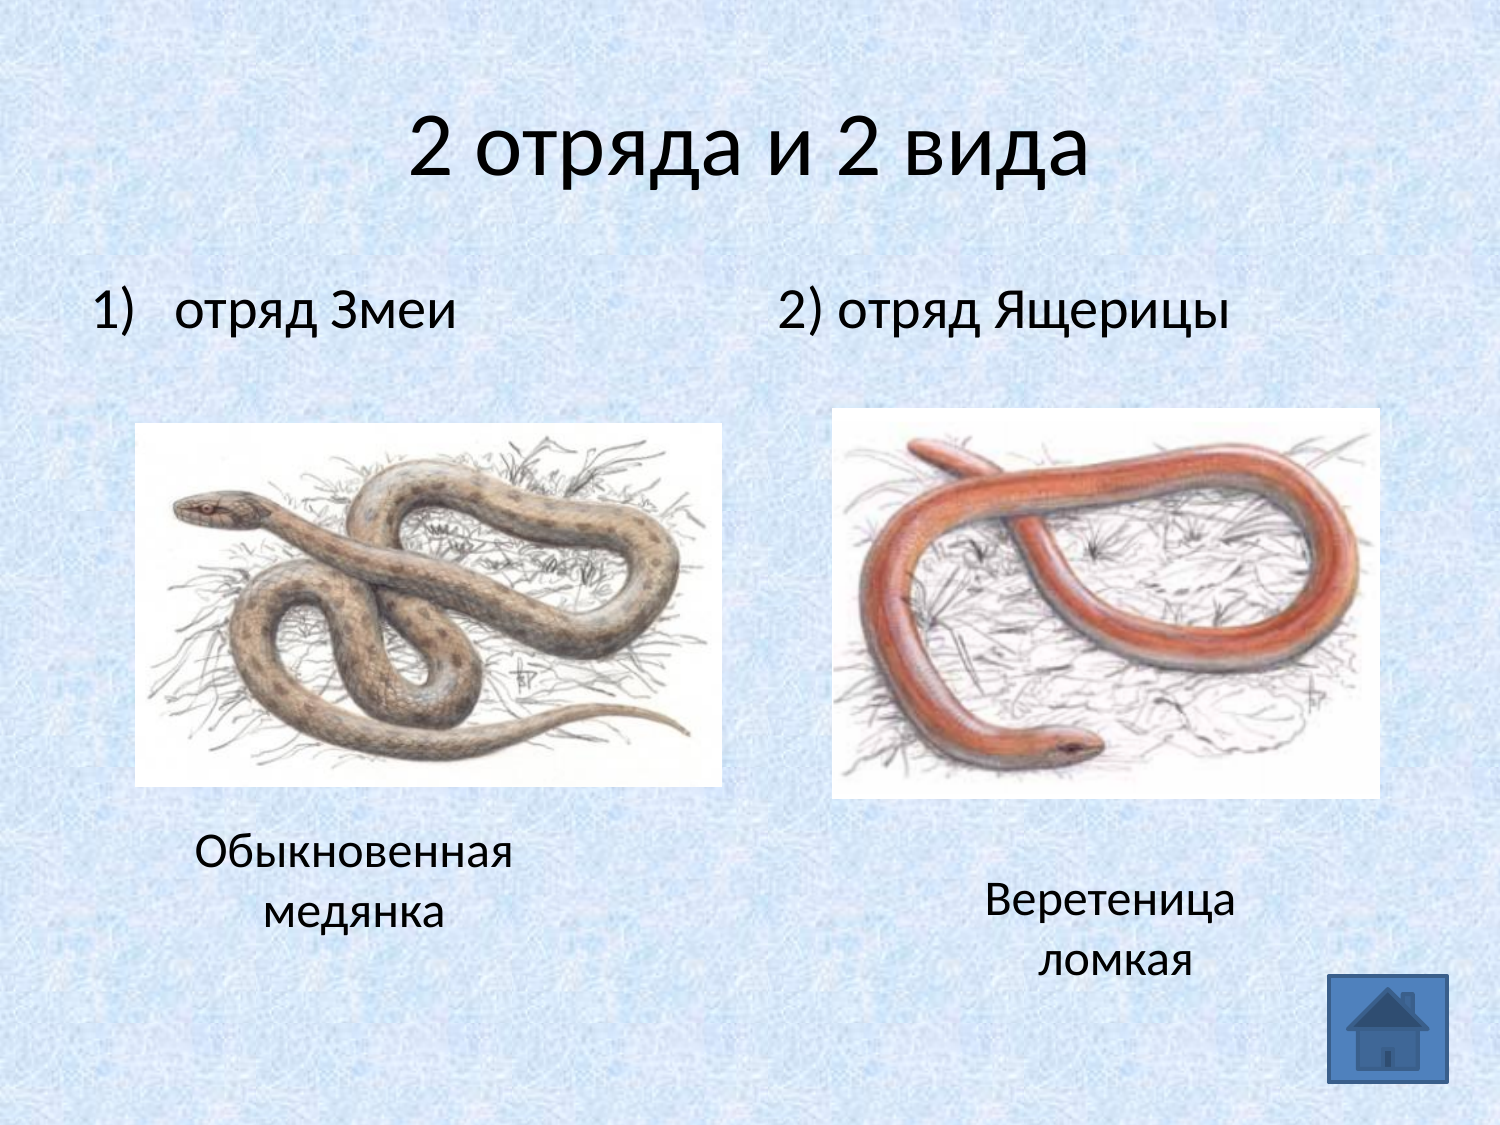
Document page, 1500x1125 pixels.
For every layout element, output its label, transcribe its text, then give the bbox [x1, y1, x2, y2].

picture [0, 0, 1500, 1125]
title 2 отряда и 2 вида [75, 45, 1425, 233]
list 2) отряд Ящерицы [762, 262, 1425, 1005]
list отряд Змеи [75, 262, 738, 1005]
text_box Веретеница ломкая [844, 857, 1388, 993]
text_box Обыкновенная медянка [88, 810, 621, 946]
text_box [1327, 974, 1449, 1084]
